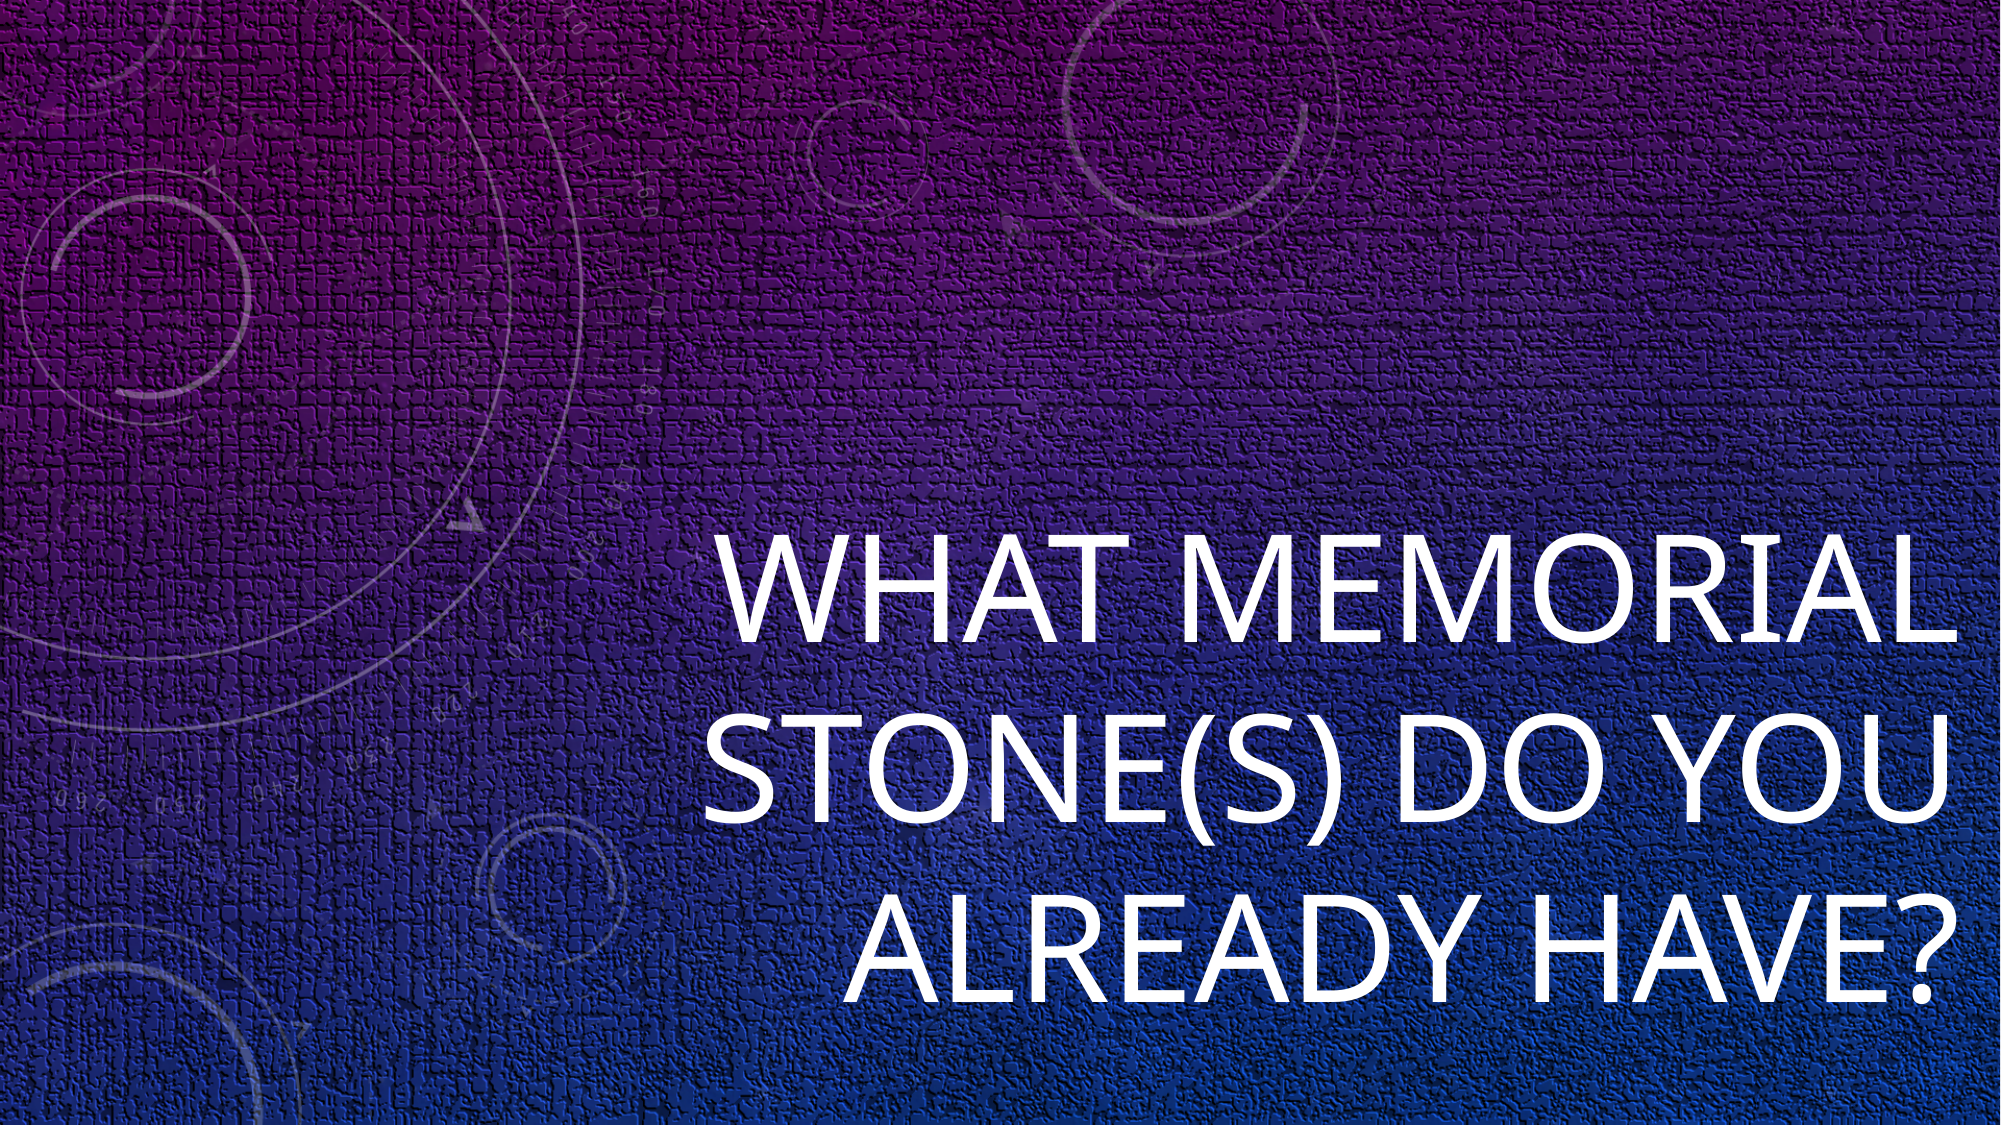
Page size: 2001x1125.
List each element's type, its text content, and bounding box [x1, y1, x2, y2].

title WHAT MEMORIAL STONE(s) DO YOU ALREADY HAVE? [26, 112, 1977, 1041]
picture [0, 0, 2001, 1125]
